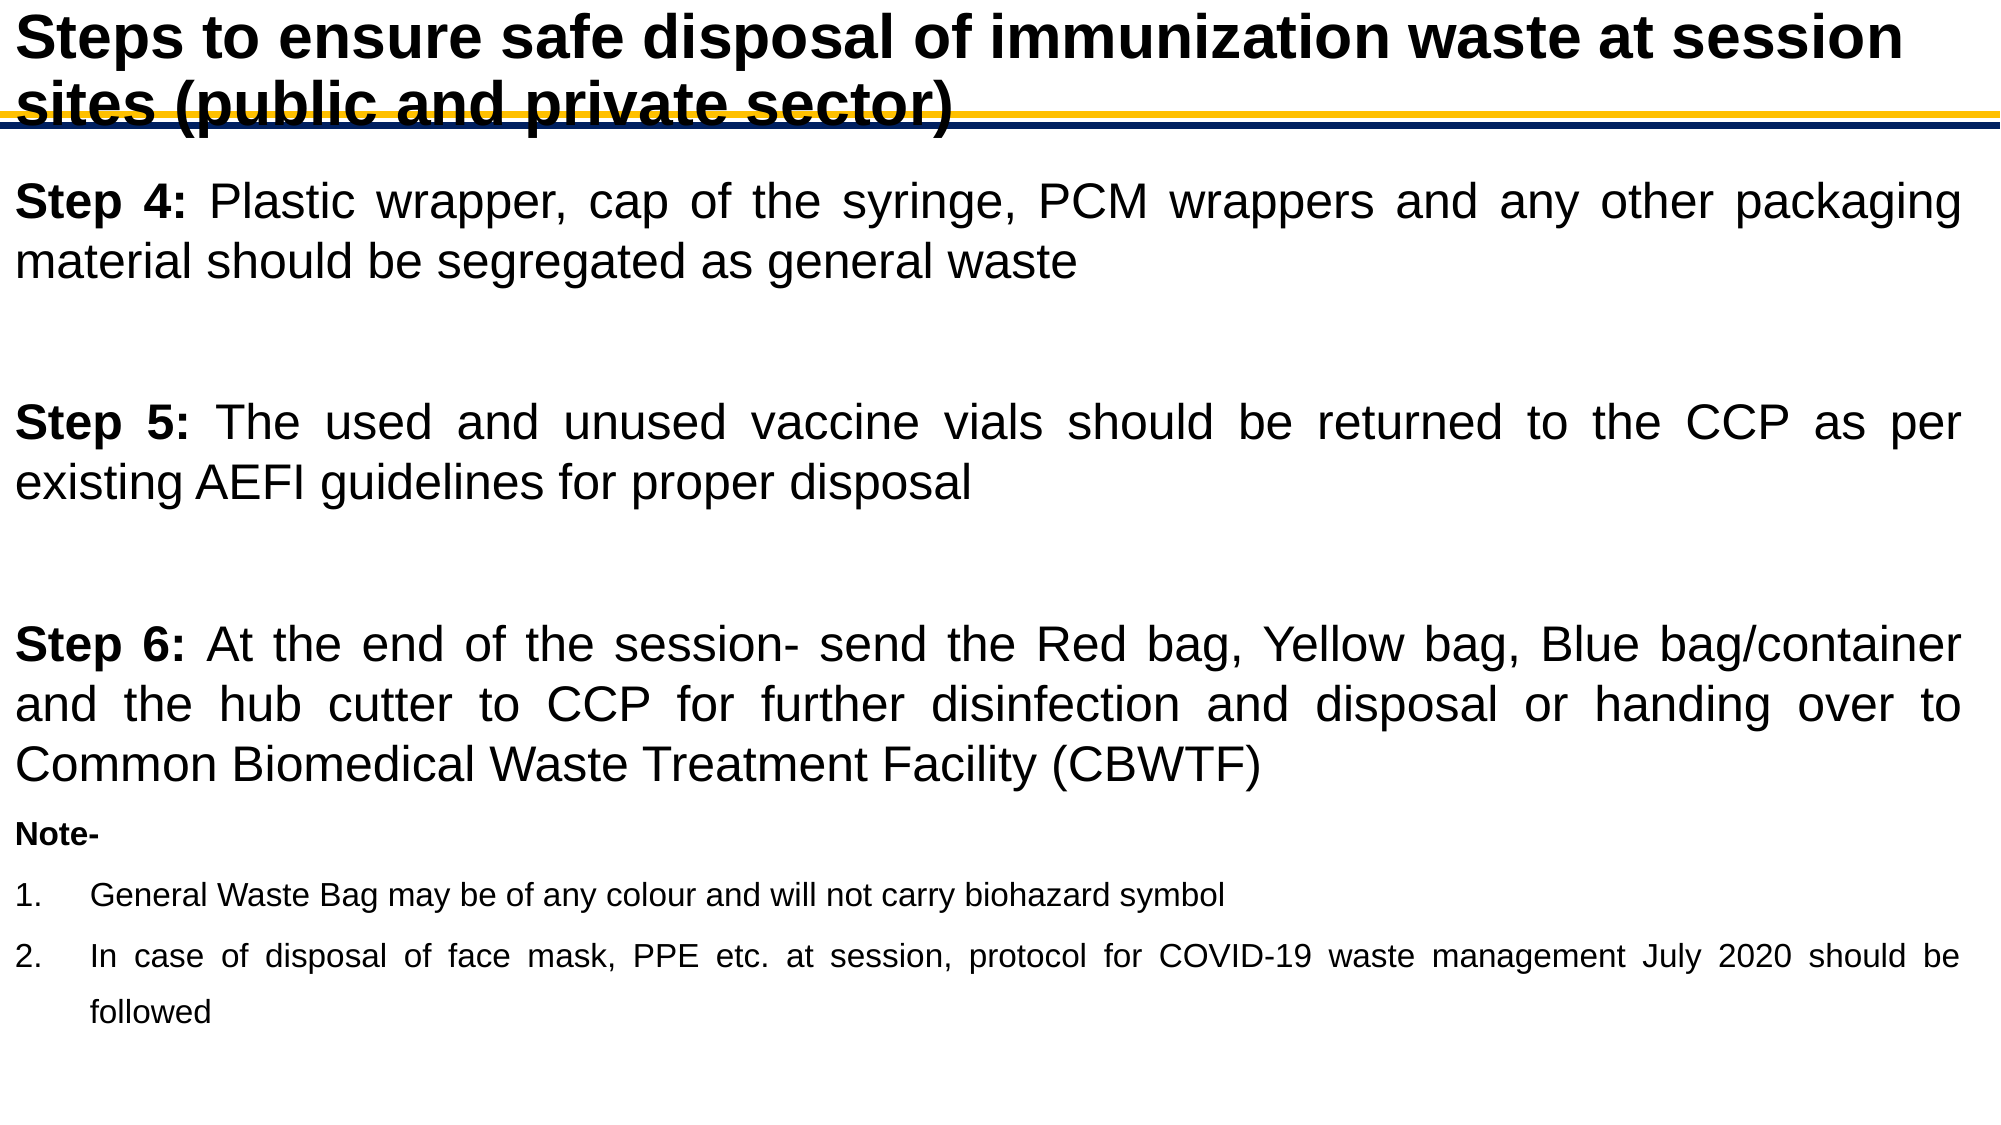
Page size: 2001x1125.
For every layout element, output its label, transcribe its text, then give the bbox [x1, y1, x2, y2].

text_box Step 4: Plastic wrapper, cap of the syringe, PCM wrappers and any other packaging material should be segregated as general waste Step 5: The used and unused vaccine vials should be returned to the CCP as per existing AEFI guidelines for proper disposal Step 6: At the end of the session- send the Red bag, Yellow bag, Blue bag/container and the hub cutter to CCP for further disinfection and disposal or handing over to Common Biomedical Waste Treatment Facility (CBWTF) Note- General Waste Bag may be of any colour and will not carry biohazard symbol In case of disposal of face mask, PPE etc. at session, protocol for COVID-19 waste management July 2020 should be followed [0, 160, 1978, 1042]
text_box Steps to ensure safe disposal of immunization waste at session sites (public and private sector) [0, 0, 2000, 144]
